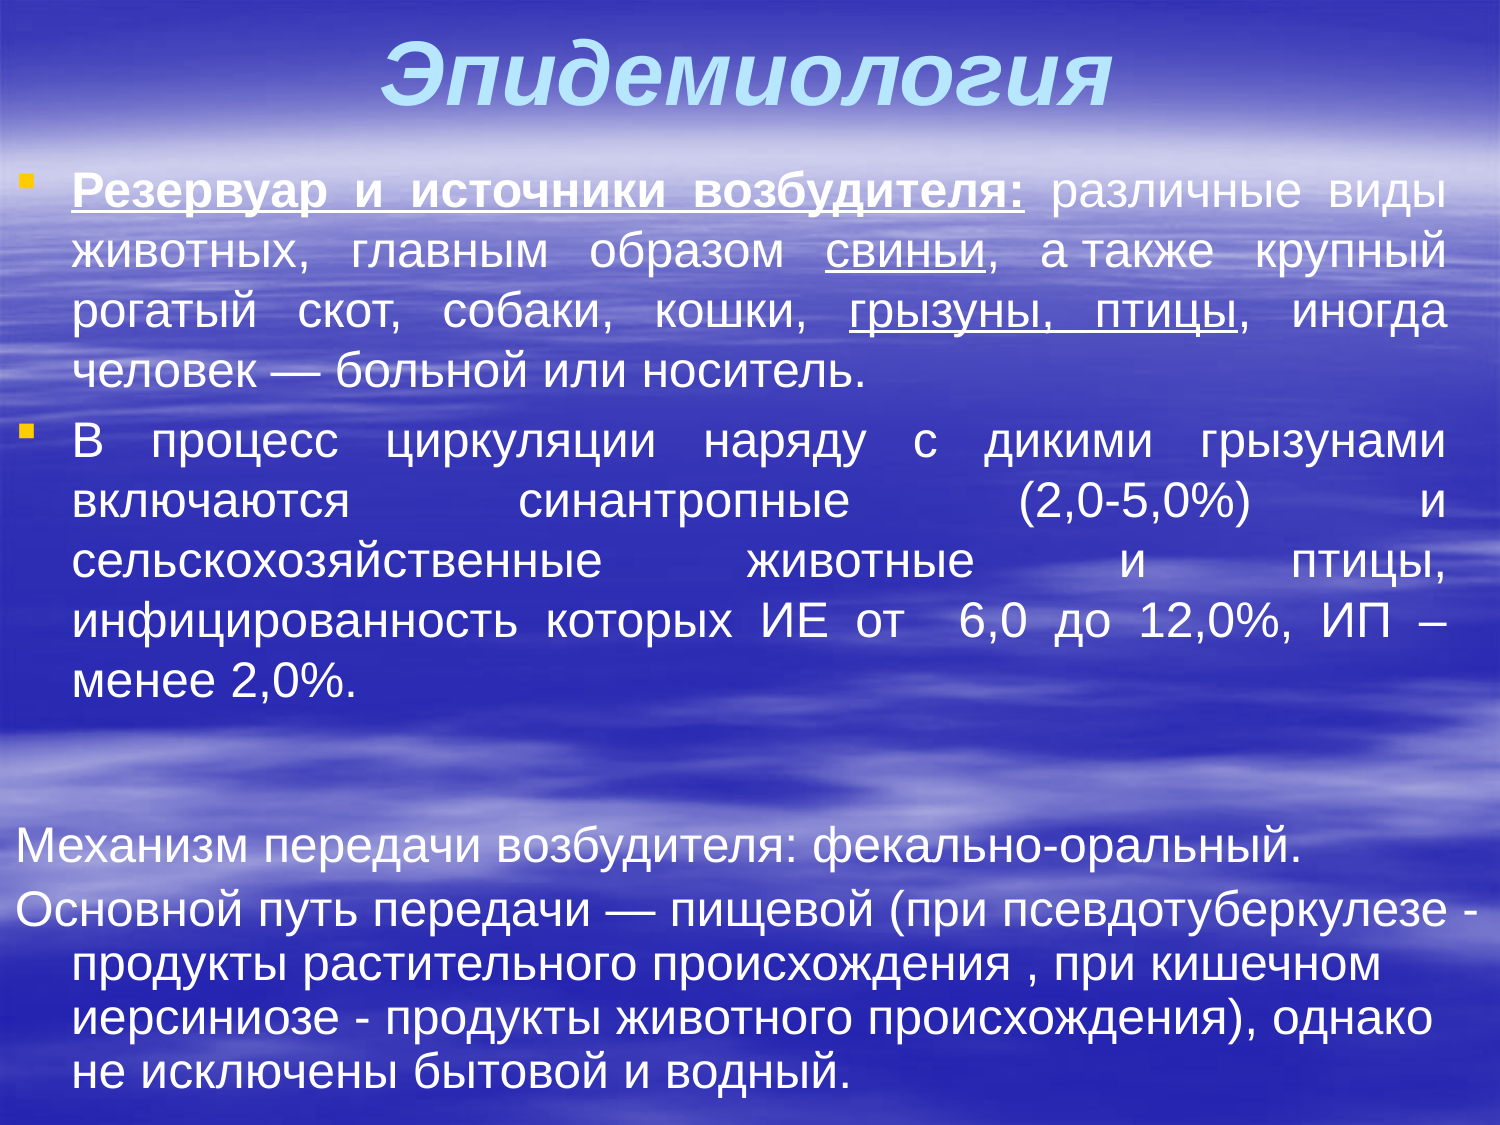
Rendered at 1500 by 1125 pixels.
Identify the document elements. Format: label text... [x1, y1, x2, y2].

list Резервуар и источники возбудителя: различные виды животных, главным образом свиньи, а также крупный рогатый скот, собаки, кошки, грызуны, птицы, иногда человек — больной или носитель. В процесс циркуляции наряду с дикими грызунами включаются синантропные (2,0-5,0%) и сельскохозяйственные животные и птицы, инфицированность которых ИЕ от 6,0 до 12,0%, ИП – менее 2,0%. [0, 149, 1463, 776]
text_box Механизм передачи возбудителя: фекально-оральный. Основной путь передачи — пищевой (при псевдотуберкулезе - продукты растительного происхождения , при кишечном иерсиниозе - продукты животного происхождения), однако не исключены бытовой и водный. [0, 812, 1500, 1125]
title Эпидемиология [49, 0, 1446, 138]
